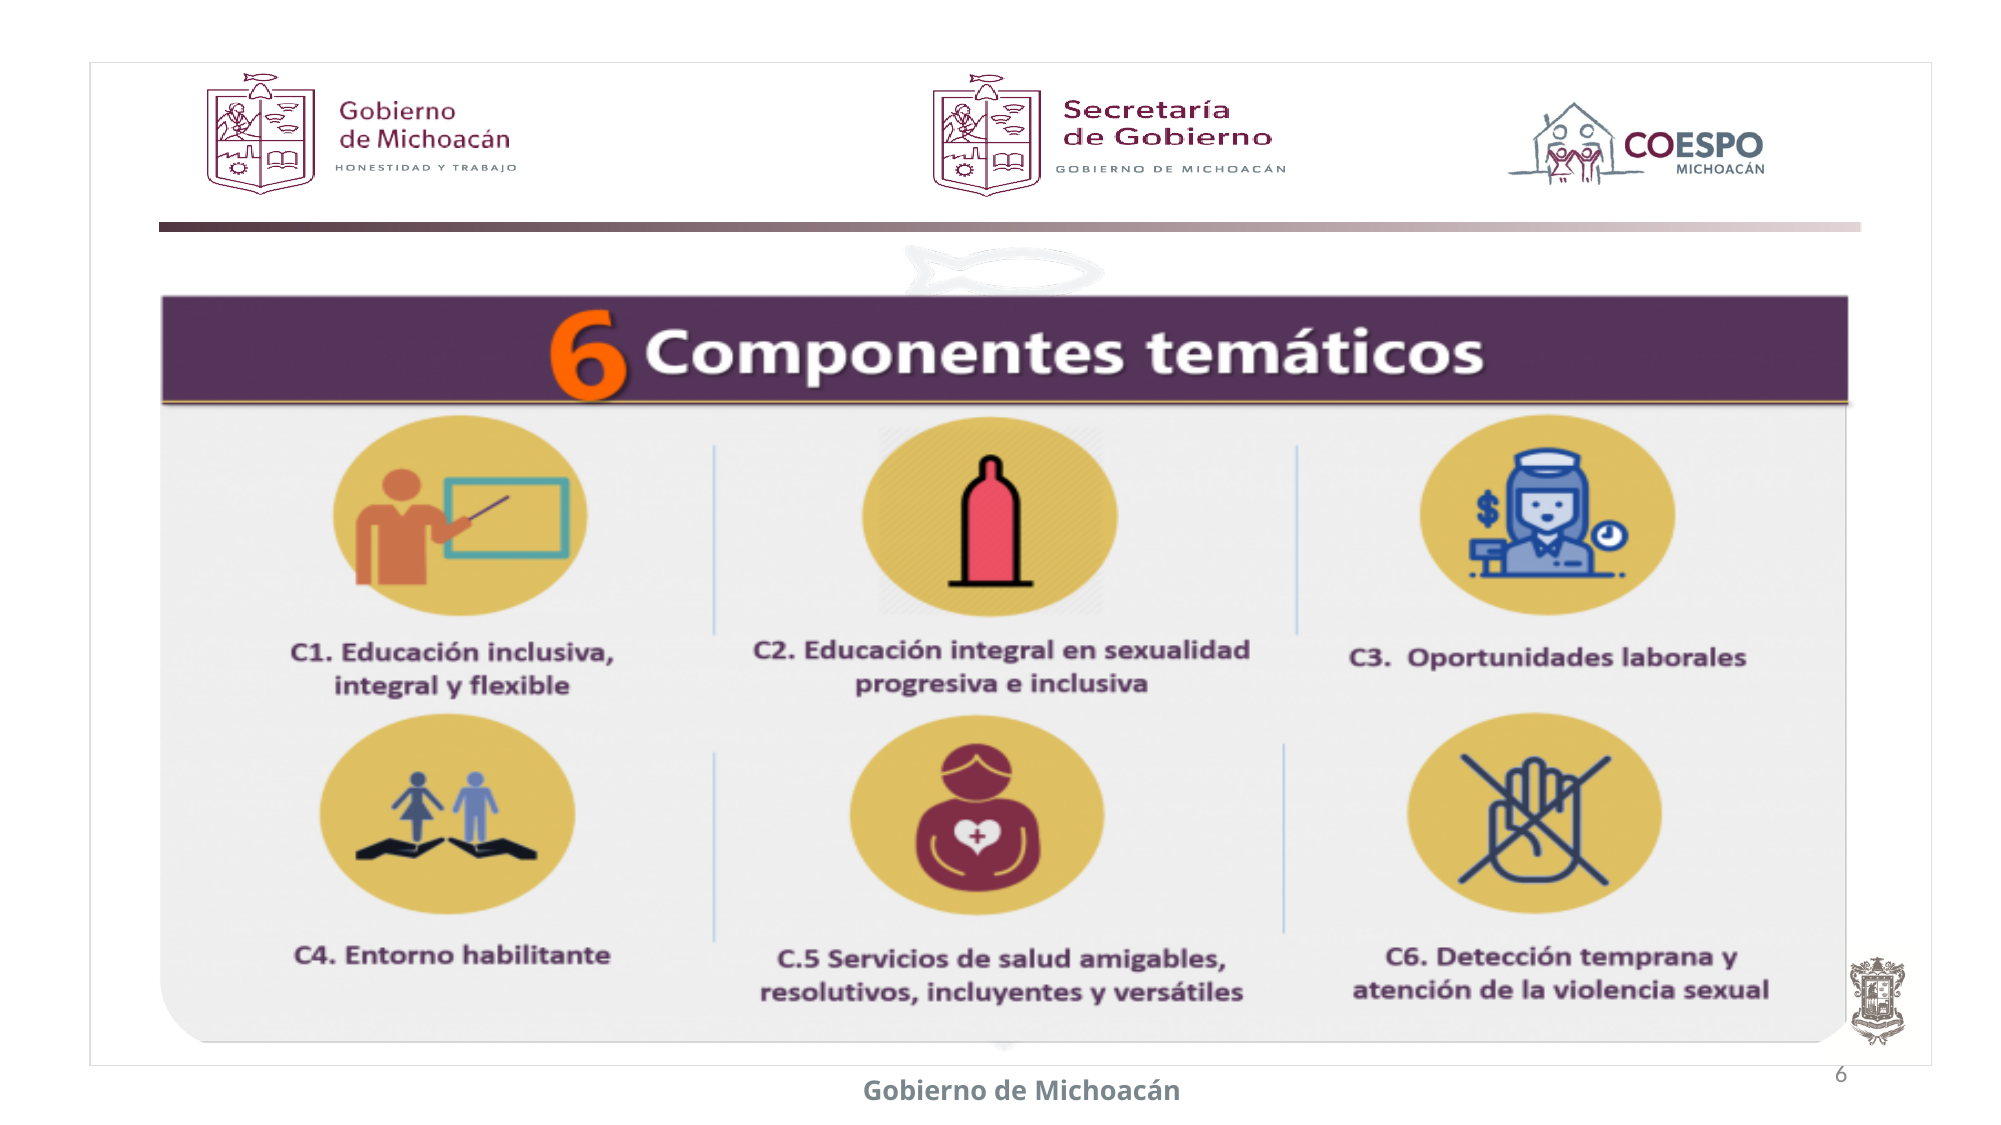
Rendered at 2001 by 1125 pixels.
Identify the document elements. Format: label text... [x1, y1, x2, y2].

picture [159, 227, 1926, 1063]
picture [933, 74, 1041, 197]
slide_number 6 [1412, 1066, 1863, 1103]
picture [1505, 99, 1778, 190]
text_box Gobierno de Michoacán [860, 1073, 1189, 1123]
picture [340, 101, 510, 148]
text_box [89, 62, 1932, 1066]
